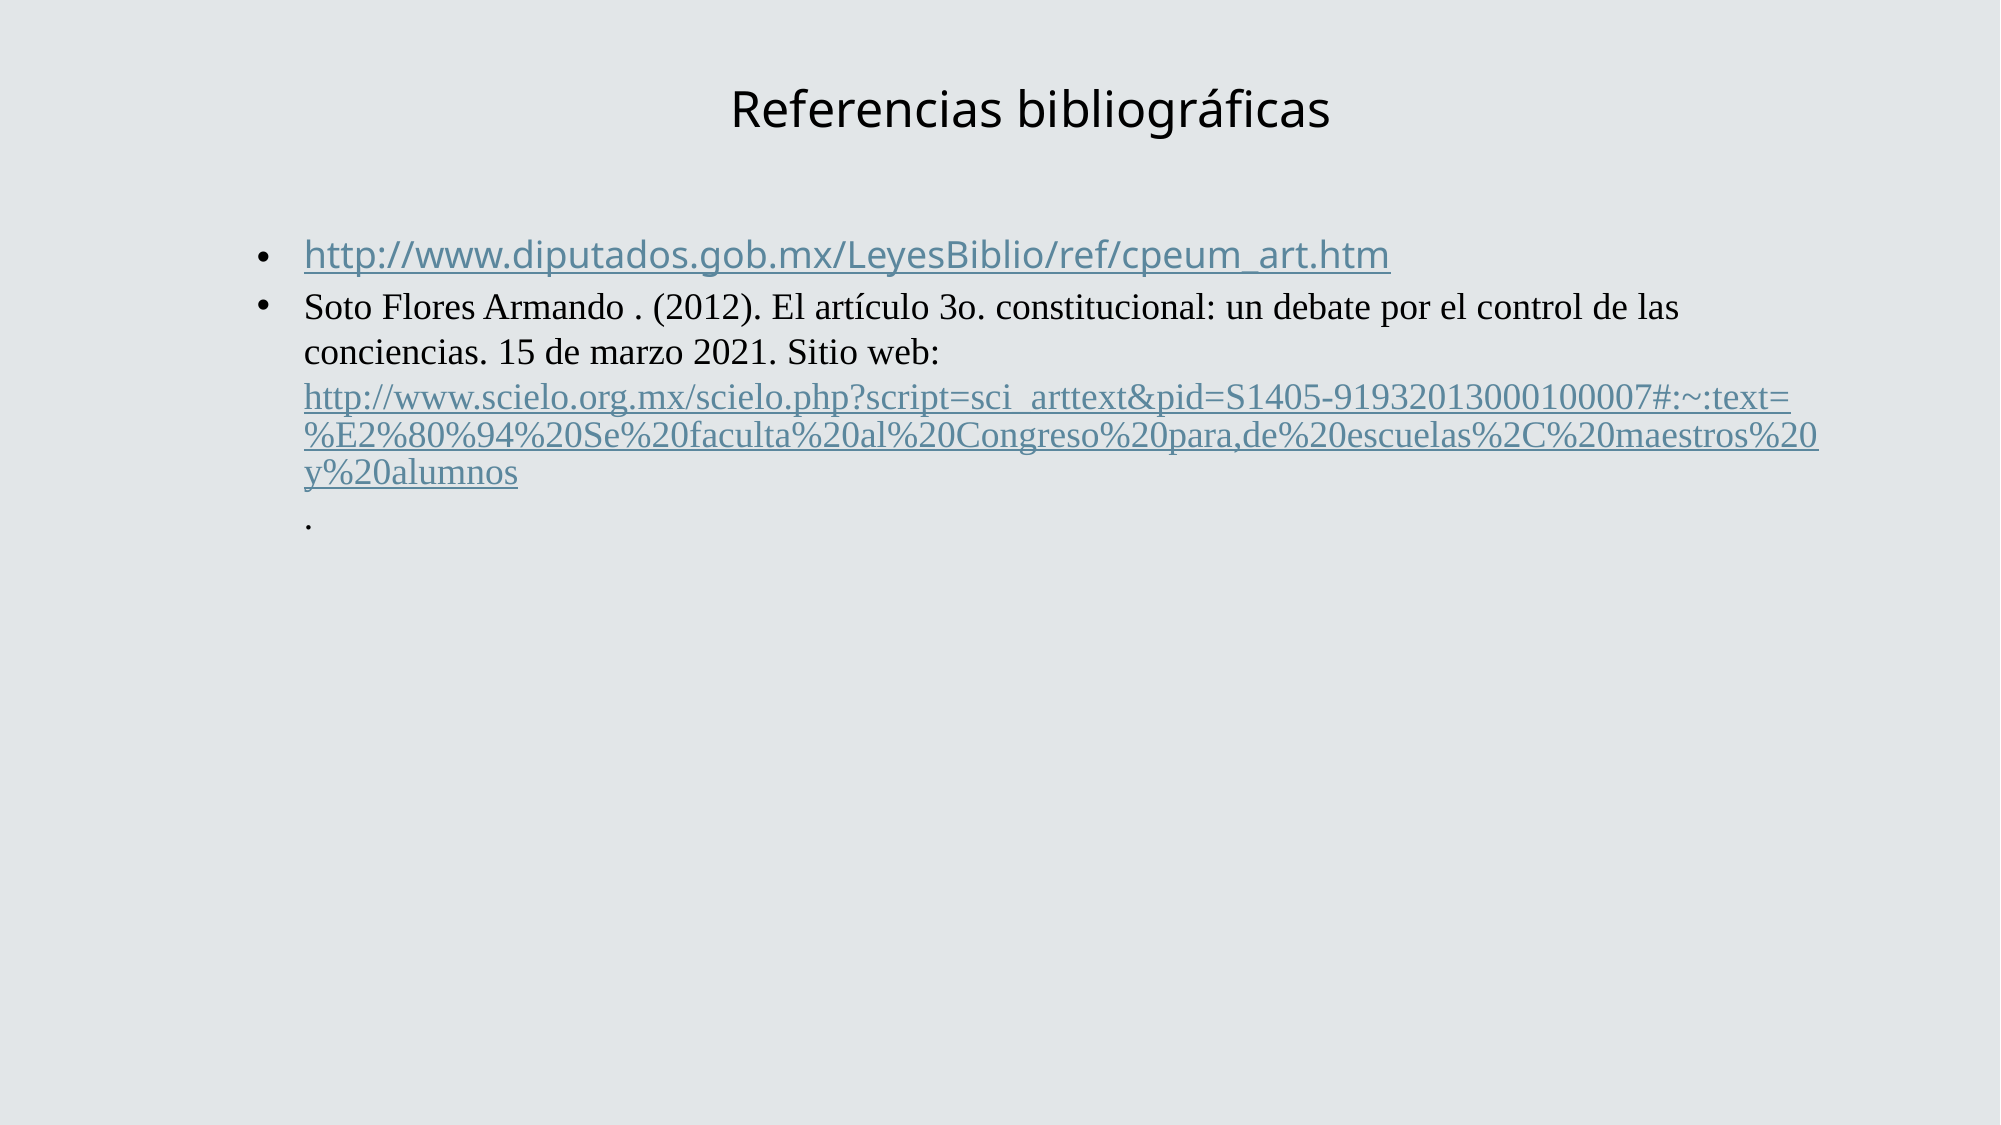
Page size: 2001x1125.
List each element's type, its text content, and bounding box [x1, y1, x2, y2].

text_box http://www.diputados.gob.mx/LeyesBiblio/ref/cpeum_art.htm Soto Flores Armando . (2012). El artículo 3o. constitucional: un debate por el control de las conciencias. 15 de marzo 2021. Sitio web: http://www.scielo.org.mx/scielo.php?script=sci_arttext&pid=S1405-91932013000100007#:~:text=%E2%80%94%20Se%20faculta%20al%20Congreso%20para,de%20escuelas%2C%20maestros%20y%20alumnos. [242, 223, 1837, 515]
text_box Referencias bibliográficas [715, 69, 1366, 145]
